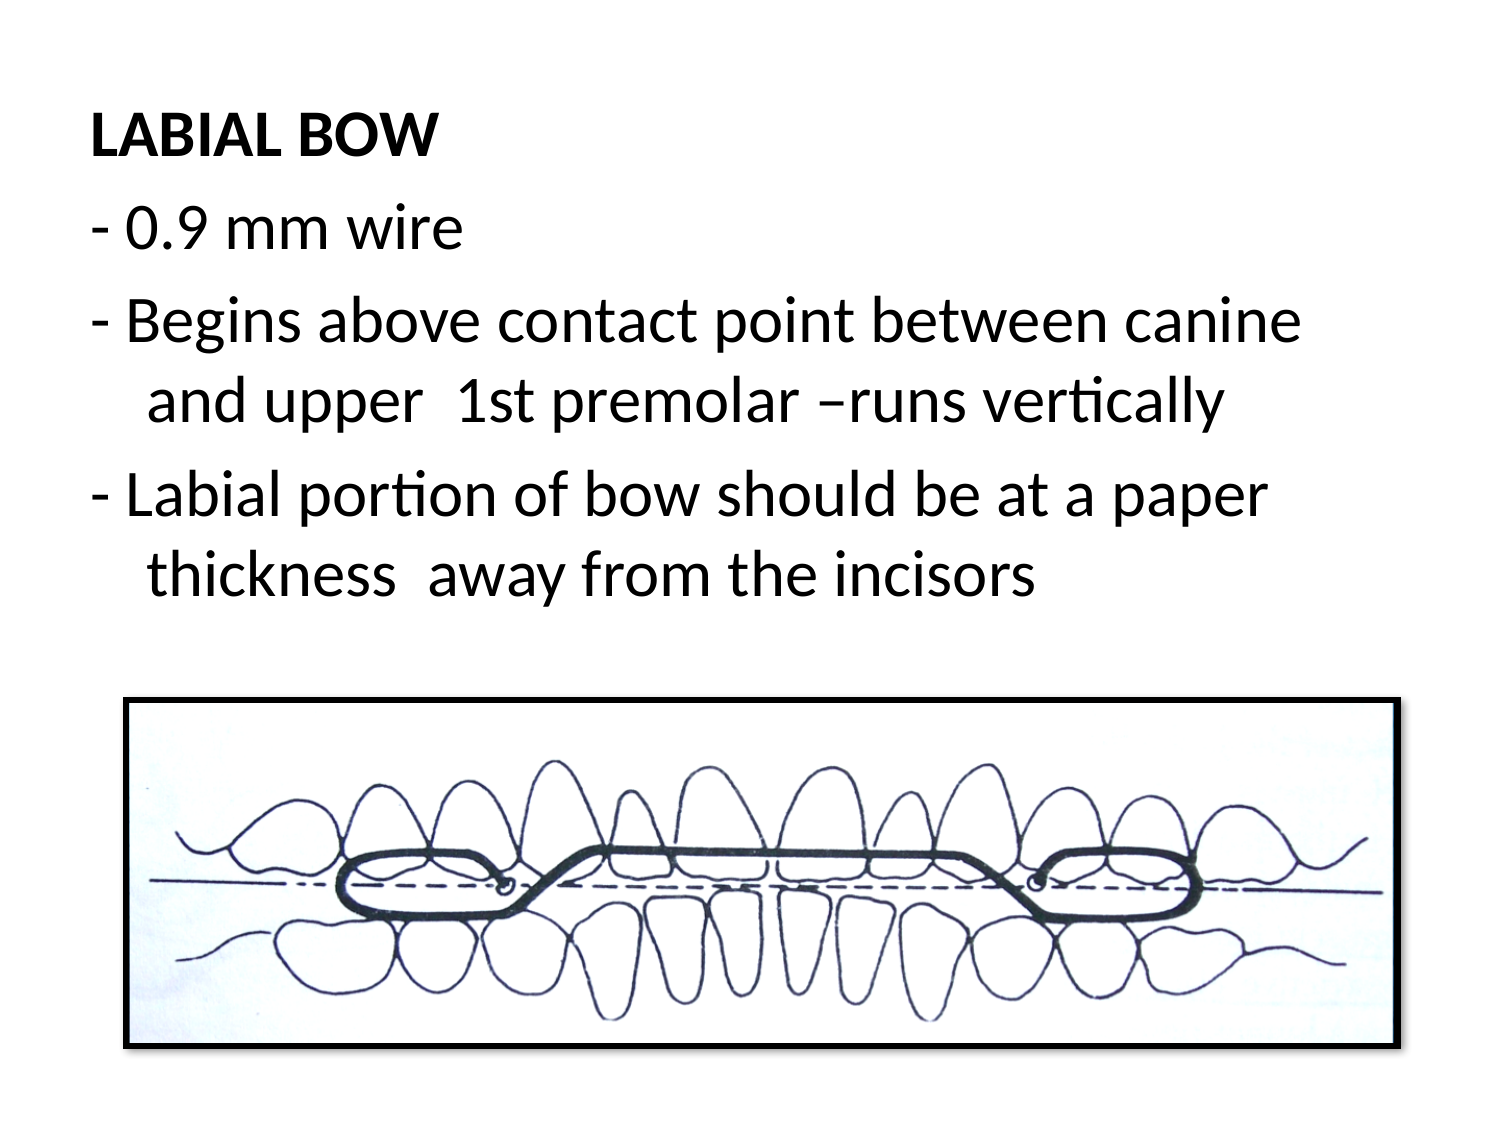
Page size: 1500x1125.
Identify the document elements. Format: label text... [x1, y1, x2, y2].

list LABIAL BOW - 0.9 mm wire - Begins above contact point between canine and upper 1st premolar –runs vertically - Labial portion of bow should be at a paper thickness away from the incisors [75, 82, 1425, 825]
picture [128, 702, 1395, 1044]
